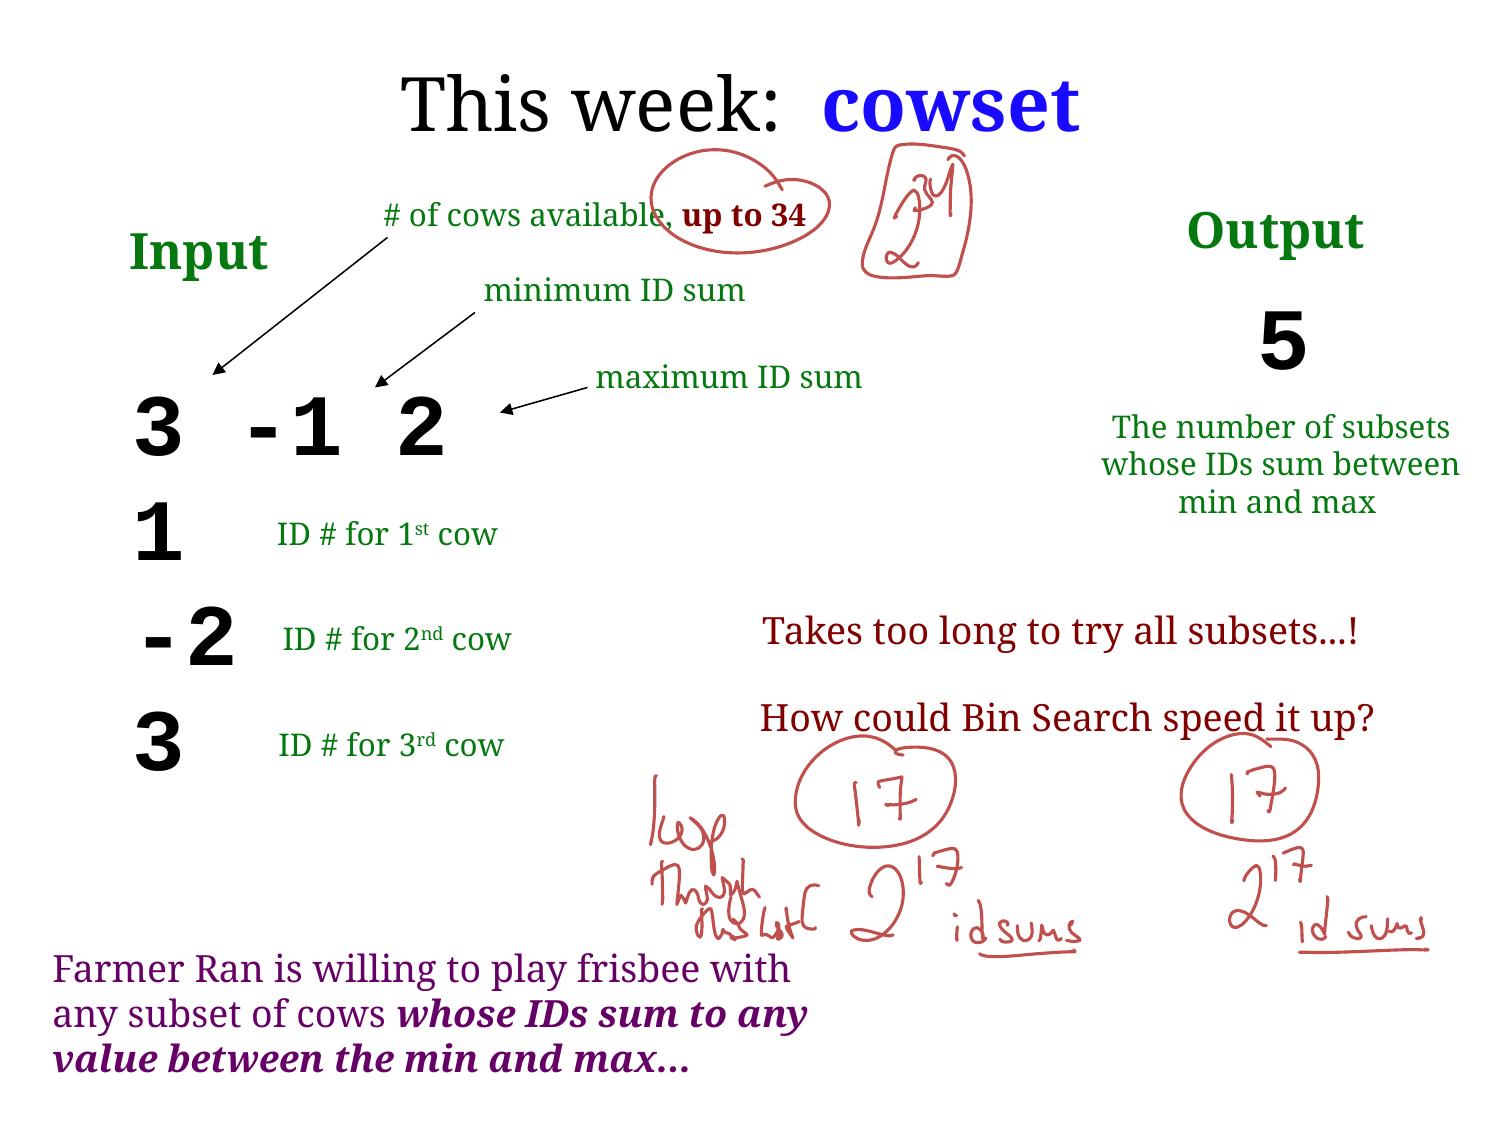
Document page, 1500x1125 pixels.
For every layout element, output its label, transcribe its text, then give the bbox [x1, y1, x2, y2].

text_box # of cows available, up to 34 [368, 187, 679, 240]
text_box [851, 865, 904, 941]
text_box [1348, 916, 1367, 939]
text_box How could Bin Search speed it up? [744, 686, 1391, 747]
text_box maximum ID sum [580, 349, 878, 403]
text_box [979, 949, 1076, 957]
text_box The number of subsets whose IDs sum between min and max [1086, 399, 1477, 527]
text_box [1283, 847, 1312, 882]
text_box [932, 848, 962, 886]
text_box [650, 775, 657, 845]
text_box [1272, 856, 1276, 881]
text_box ID # for 3rd cow [263, 717, 520, 770]
text_box [652, 861, 748, 940]
text_box [1181, 733, 1319, 841]
text_box This week: cowset [253, 49, 1228, 154]
text_box [862, 143, 972, 278]
text_box [1017, 923, 1033, 941]
text_box [212, 240, 385, 376]
text_box 5 [1242, 274, 1325, 395]
text_box [785, 907, 800, 938]
text_box [1312, 896, 1328, 940]
text_box 3 -1 2 1 -2 3 [118, 360, 463, 796]
text_box [999, 921, 1013, 943]
text_box ID # for 2nd cow [267, 611, 527, 664]
text_box [375, 312, 476, 388]
text_box [761, 907, 783, 940]
text_box [1389, 923, 1412, 934]
text_box [1416, 917, 1424, 939]
text_box [742, 859, 760, 898]
text_box [659, 815, 725, 876]
text_box Input [114, 212, 284, 288]
text_box [1038, 925, 1062, 941]
text_box minimum ID sum [468, 262, 761, 315]
text_box Takes too long to try all subsets...! [747, 599, 1375, 660]
text_box [1066, 921, 1081, 942]
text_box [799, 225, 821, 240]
text_box [802, 884, 819, 930]
text_box [651, 149, 830, 253]
text_box [970, 900, 986, 943]
text_box [1229, 865, 1267, 928]
text_box [499, 387, 588, 416]
text_box [1371, 918, 1388, 939]
text_box Farmer Ran is willing to play frisbee with any subset of cows whose IDs sum to any value between the min and max... [37, 937, 857, 1088]
text_box [795, 735, 956, 848]
text_box Output [1171, 190, 1381, 266]
text_box ID # for 1st cow [262, 506, 513, 559]
